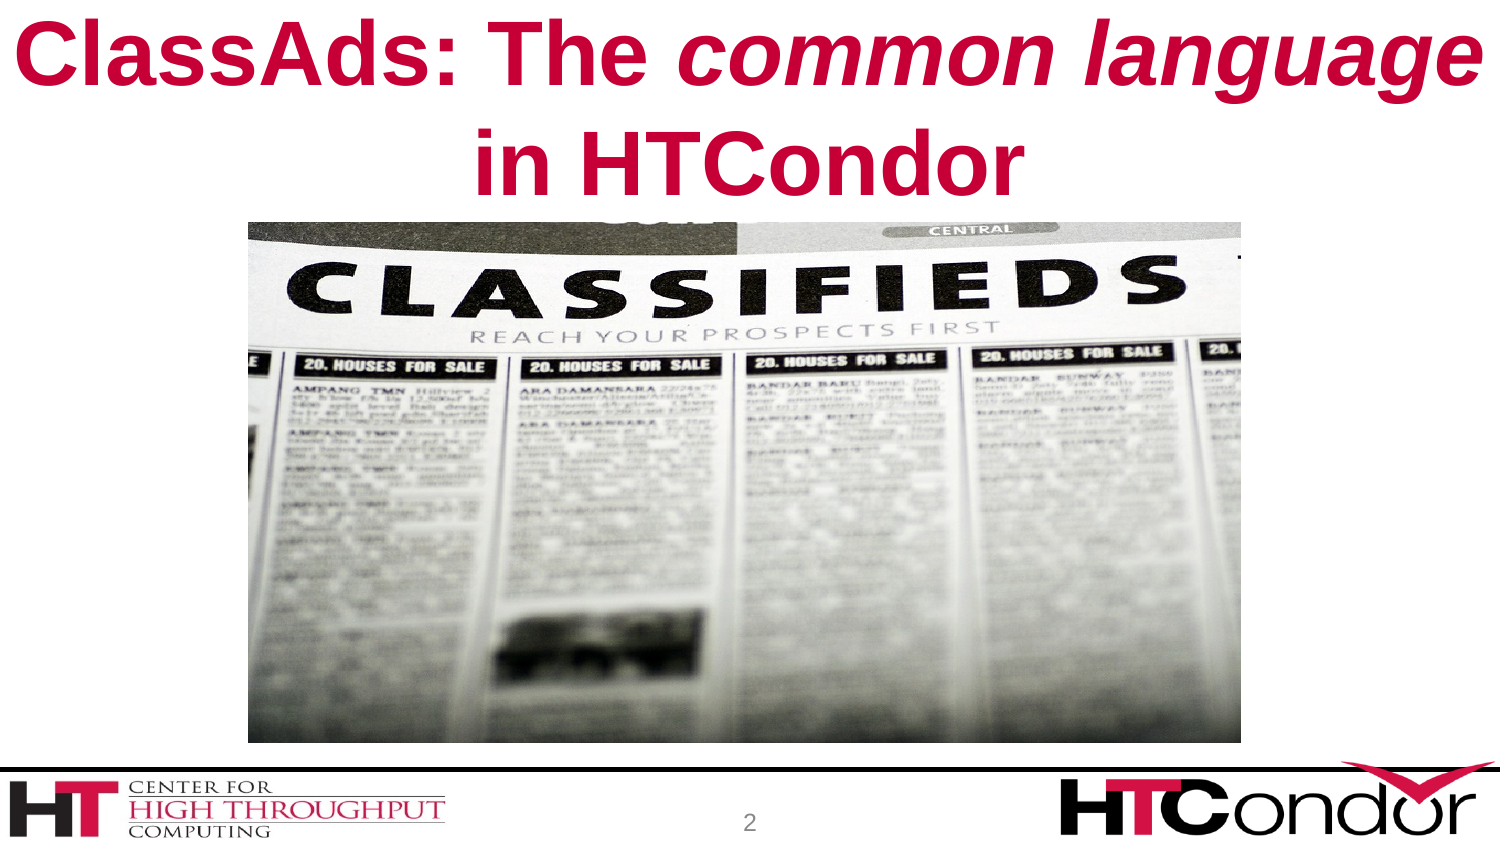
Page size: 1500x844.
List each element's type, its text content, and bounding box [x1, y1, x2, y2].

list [247, 222, 1241, 743]
picture [0, 772, 454, 844]
slide_number 2 [575, 798, 925, 844]
title ClassAds: The common language in HTCondor [0, 47, 1500, 161]
picture [1055, 760, 1500, 840]
